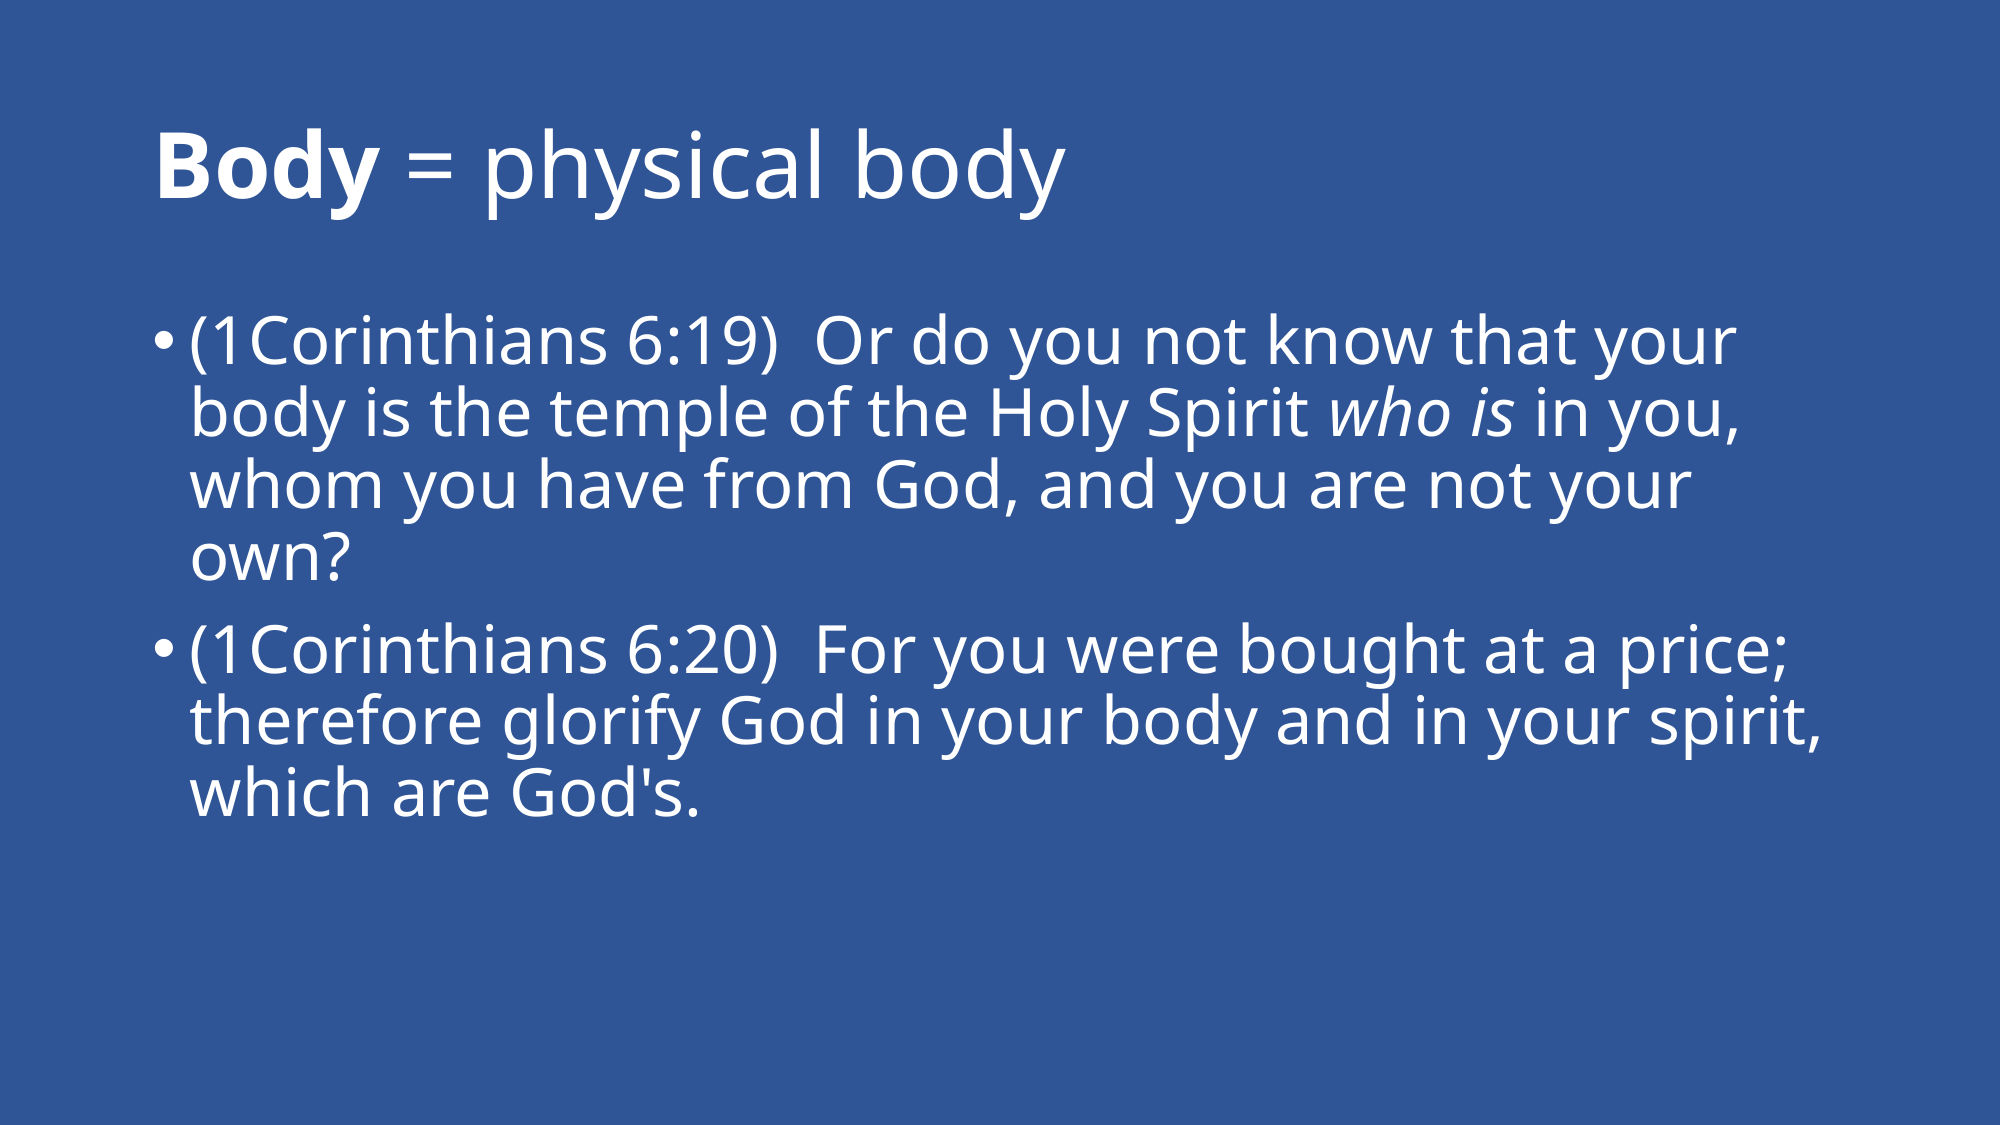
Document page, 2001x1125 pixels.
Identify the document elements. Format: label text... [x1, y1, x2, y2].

list (1Corinthians 6:19) Or do you not know that your body is the temple of the Holy Spirit who is in you, whom you have from God, and you are not your own? (1Corinthians 6:20) For you were bought at a price; therefore glorify God in your body and in your spirit, which are God's. [137, 299, 1863, 1014]
title Body = physical body [137, 59, 1863, 278]
